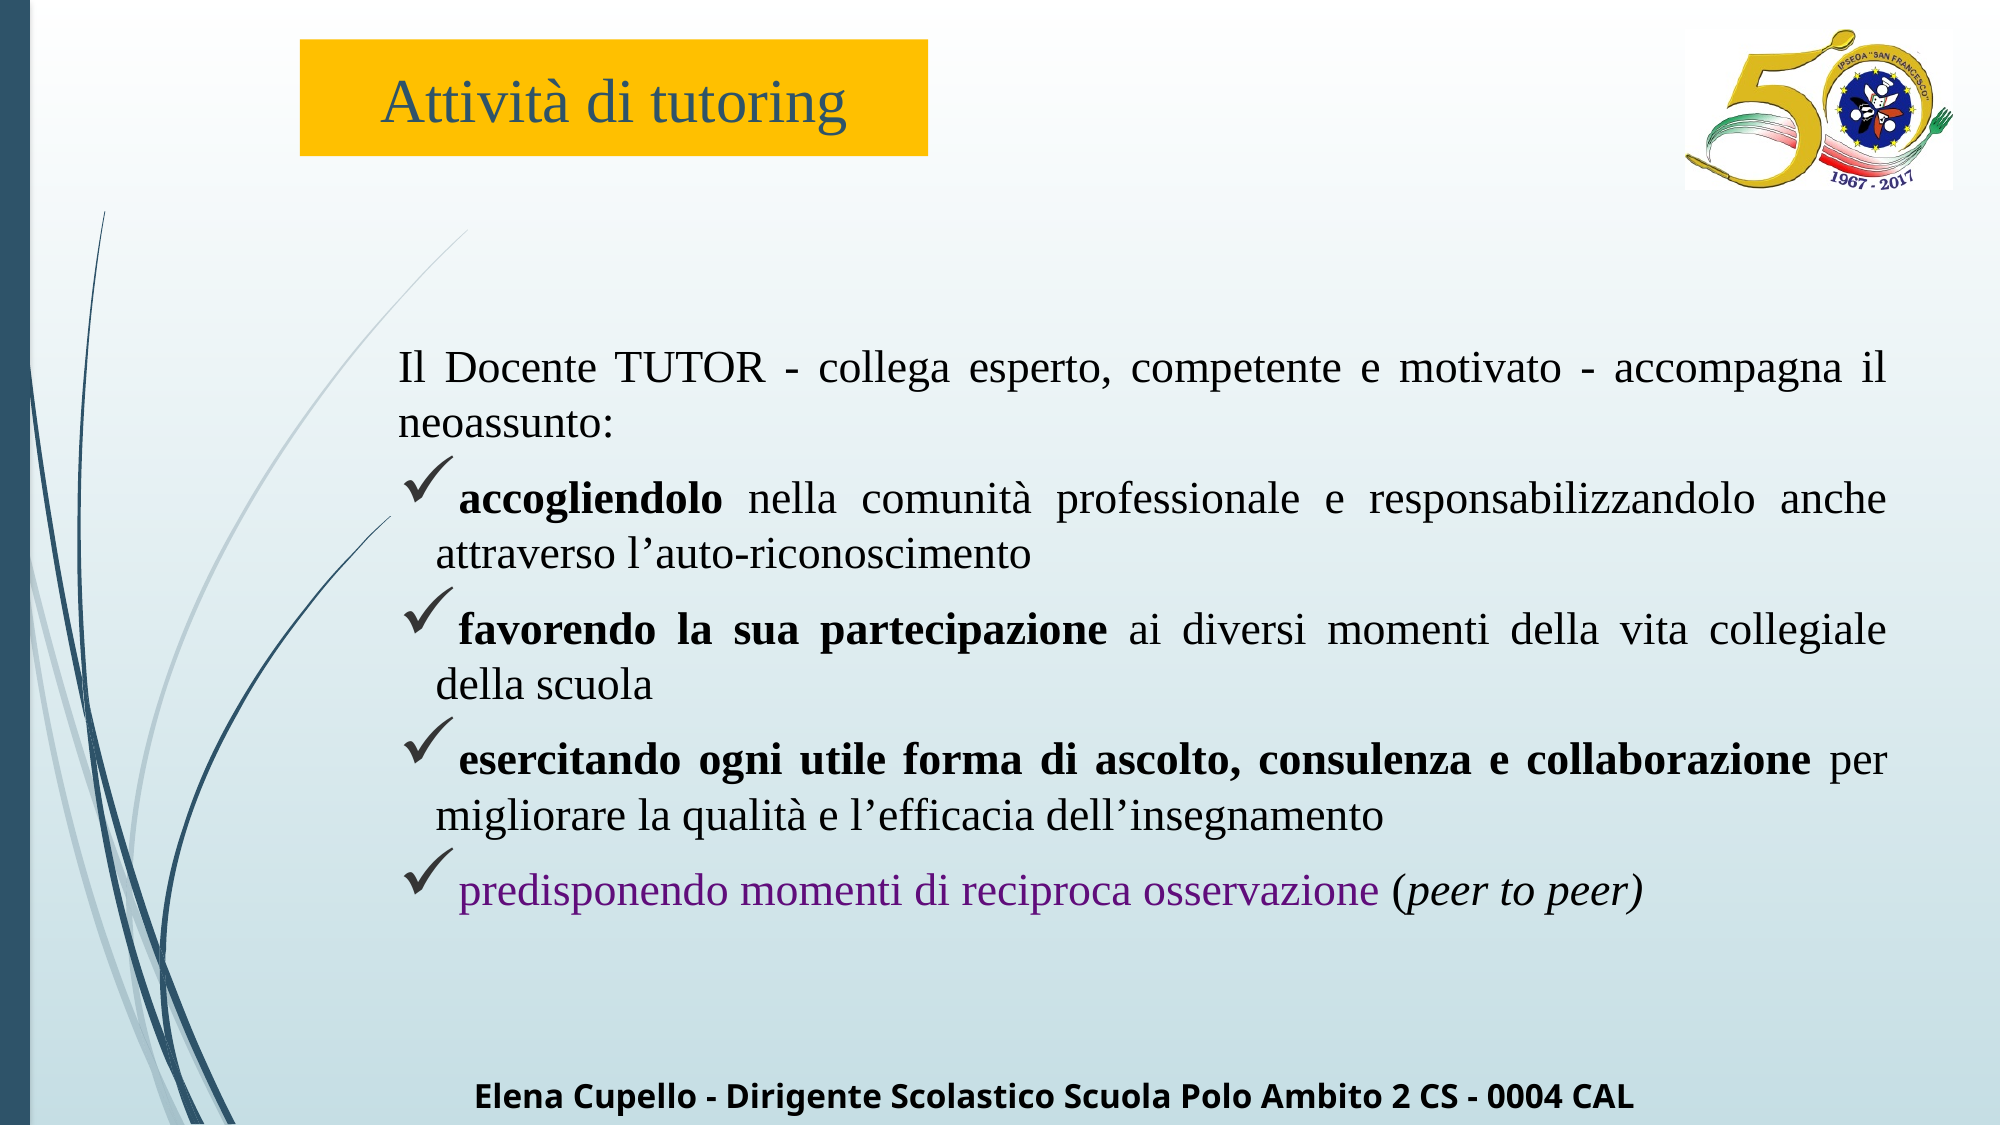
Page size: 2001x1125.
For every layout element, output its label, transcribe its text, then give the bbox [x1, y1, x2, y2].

text_box Il Docente TUTOR - collega esperto, competente e motivato - accompagna il neoassunto: accogliendolo nella comunità professionale e responsabilizzandolo anche attraverso l’auto-riconoscimento favorendo la sua partecipazione ai diversi momenti della vita collegiale della scuola esercitando ogni utile forma di ascolto, consulenza e collaborazione per migliorare la qualità e l’efficacia dell’insegnamento predisponendo momenti di reciproca osservazione (peer to peer) [383, 329, 1903, 944]
footer Elena Cupello - Dirigente Scolastico Scuola Polo Ambito 2 CS - 0004 CAL [459, 1065, 1655, 1125]
text_box Attività di tutoring [299, 39, 929, 157]
picture [1685, 29, 1954, 190]
